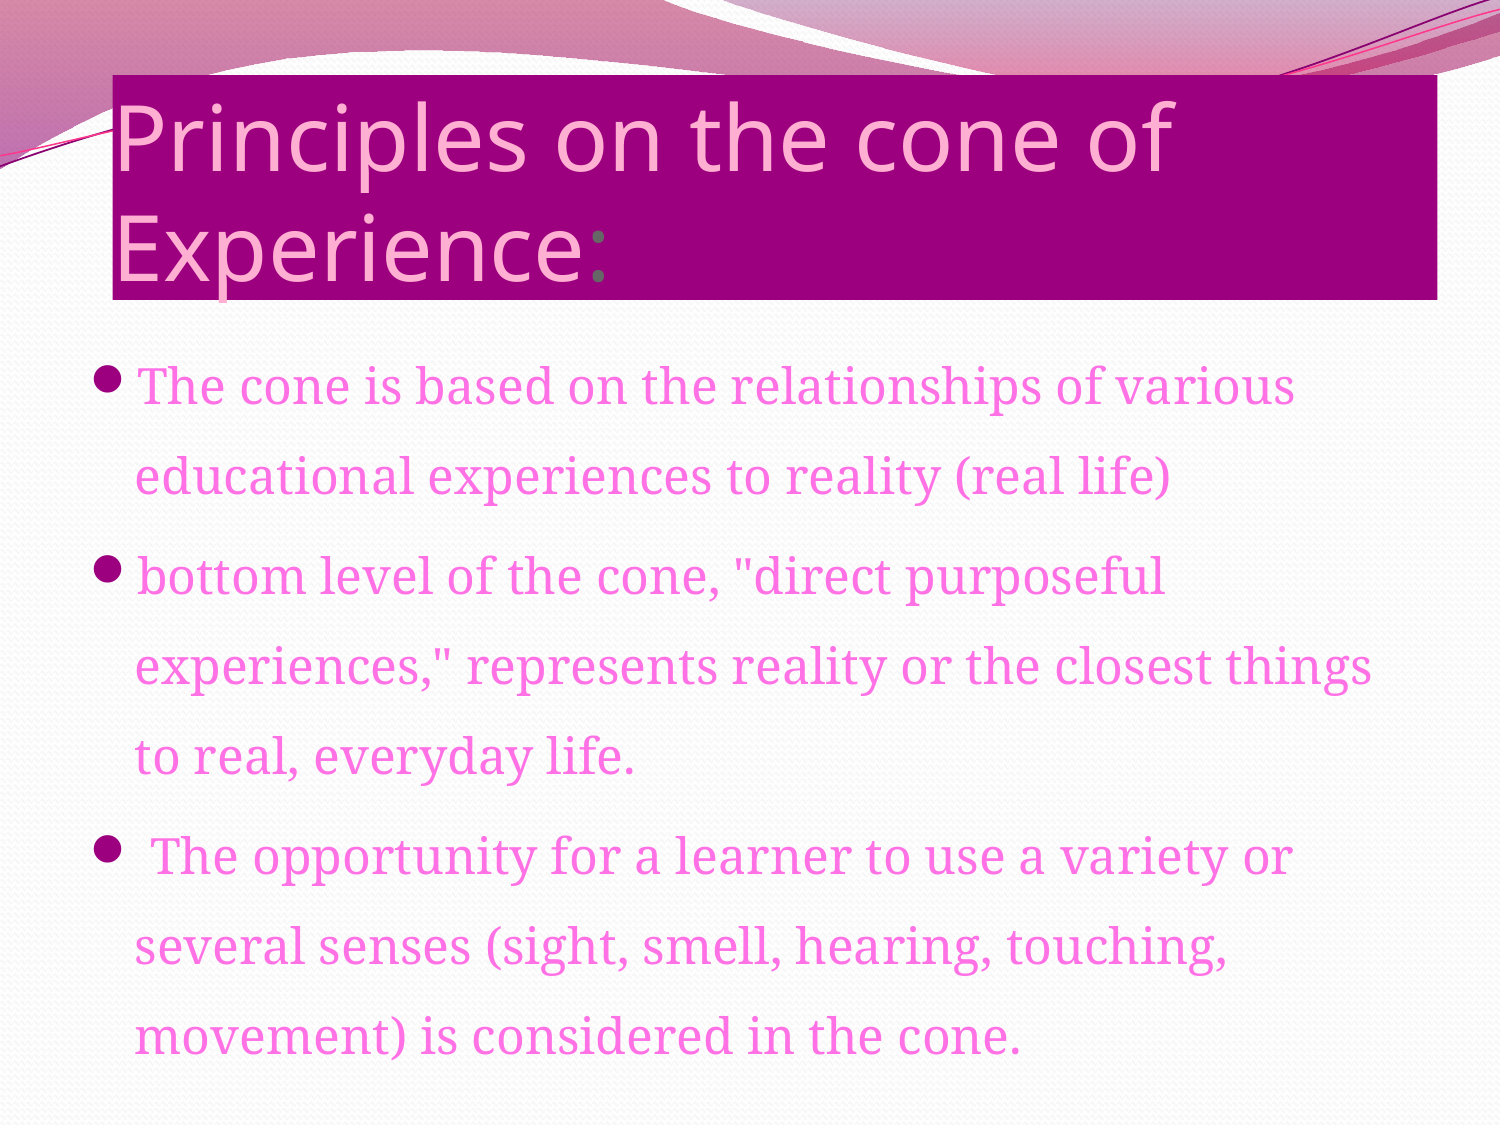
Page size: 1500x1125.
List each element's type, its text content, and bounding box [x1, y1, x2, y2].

list The cone is based on the relationships of various educational experiences to reality (real life) bottom level of the cone, "direct purposeful experiences," represents reality or the closest things to real, everyday life. The opportunity for a learner to use a variety or several senses (sight, smell, hearing, touching, movement) is considered in the cone. [75, 317, 1425, 1063]
title Principles on the cone of Experience: [112, 75, 1438, 300]
